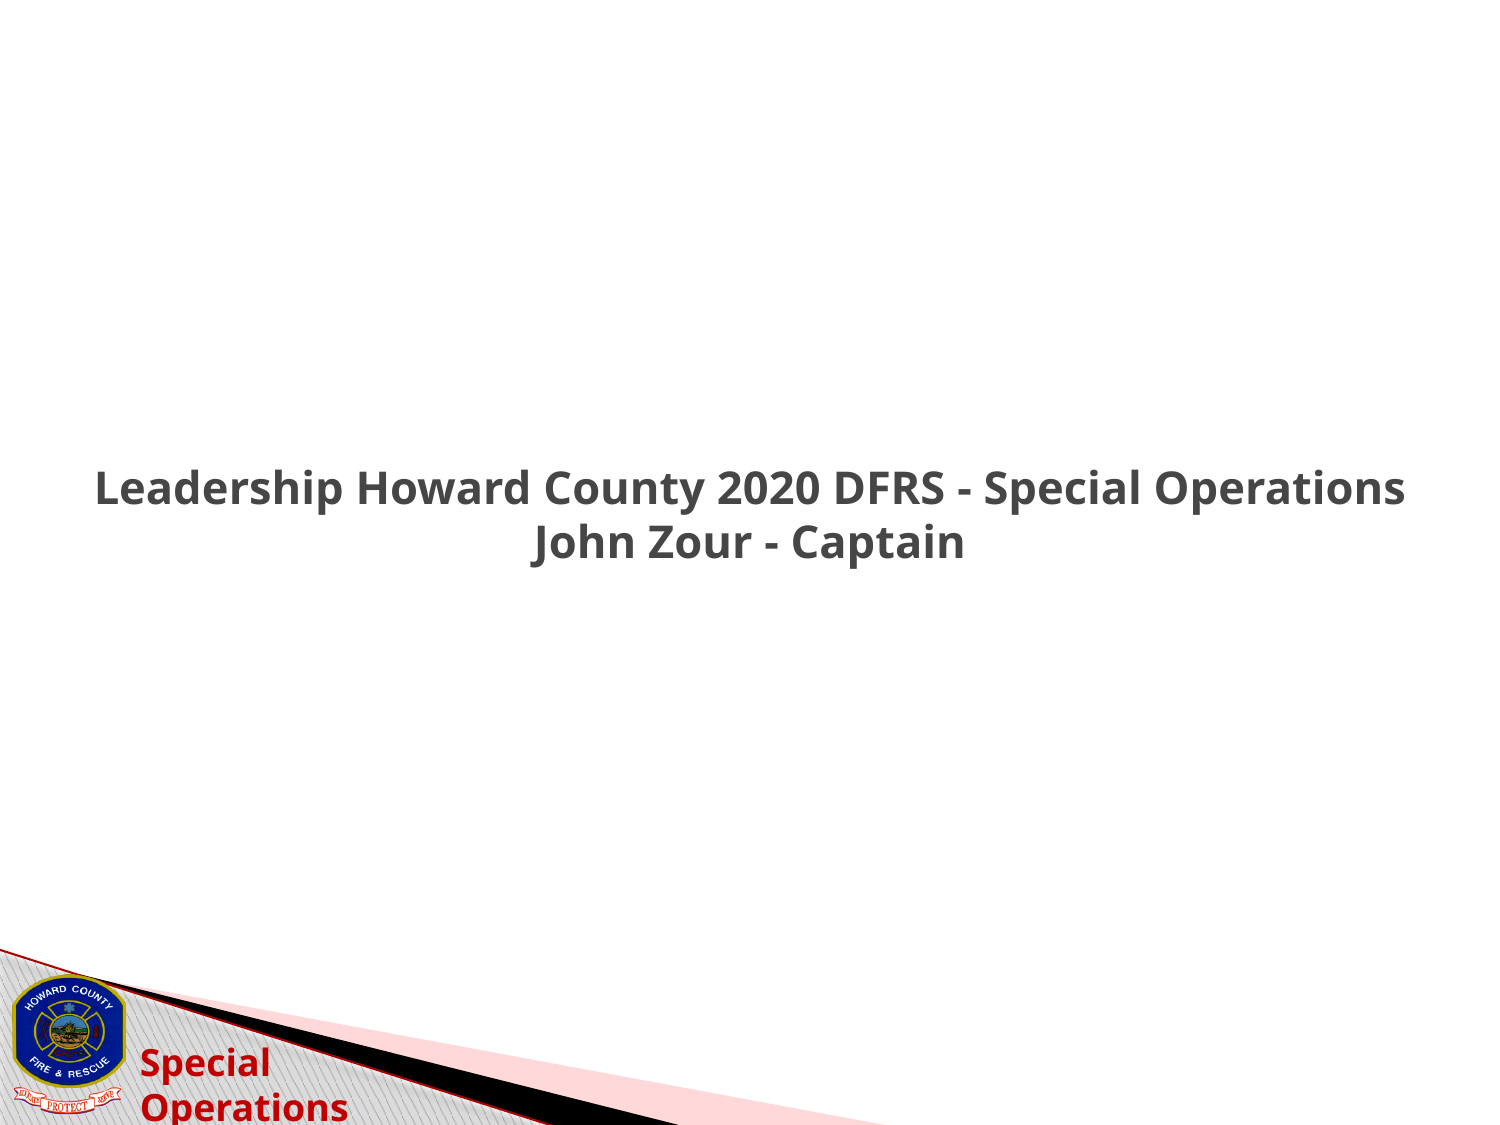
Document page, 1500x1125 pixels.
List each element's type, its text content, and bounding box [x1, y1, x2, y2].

title Leadership Howard County 2020 DFRS - Special Operations John Zour - Captain [75, 446, 1425, 635]
picture [9, 974, 126, 1125]
